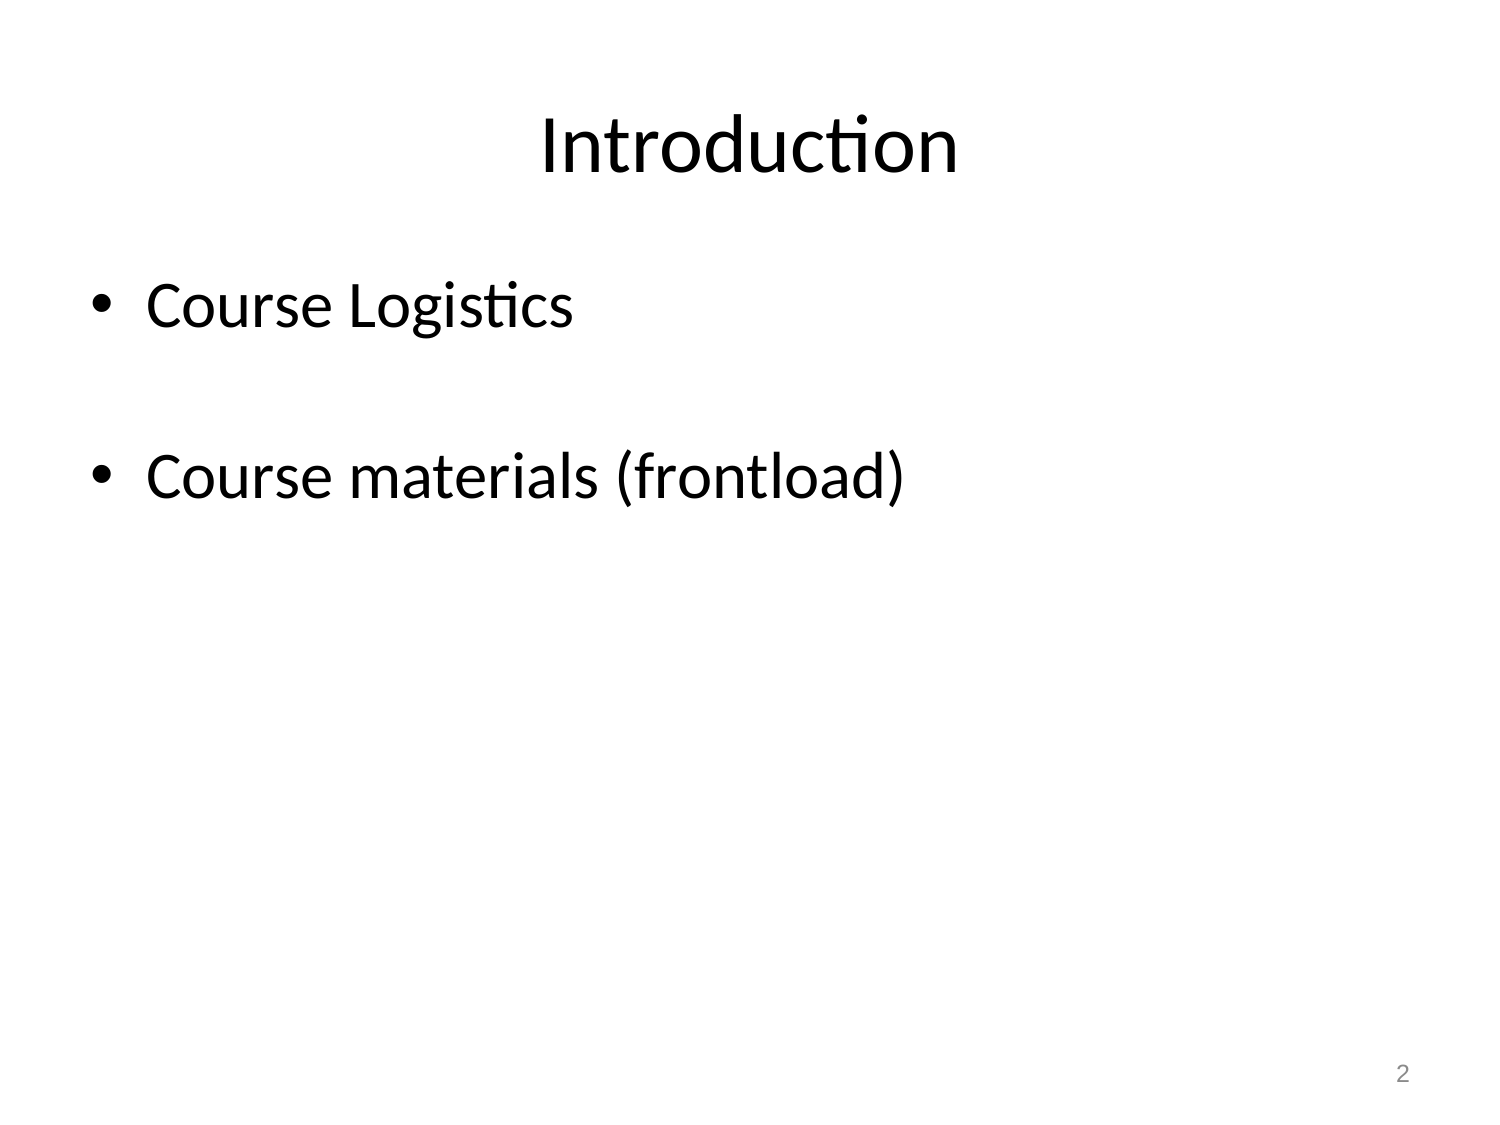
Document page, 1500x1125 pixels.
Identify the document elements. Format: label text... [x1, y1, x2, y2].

list Course Logistics Course materials (frontload) [75, 262, 1425, 1005]
title Introduction [75, 45, 1425, 233]
slide_number 2 [1074, 1042, 1425, 1103]
